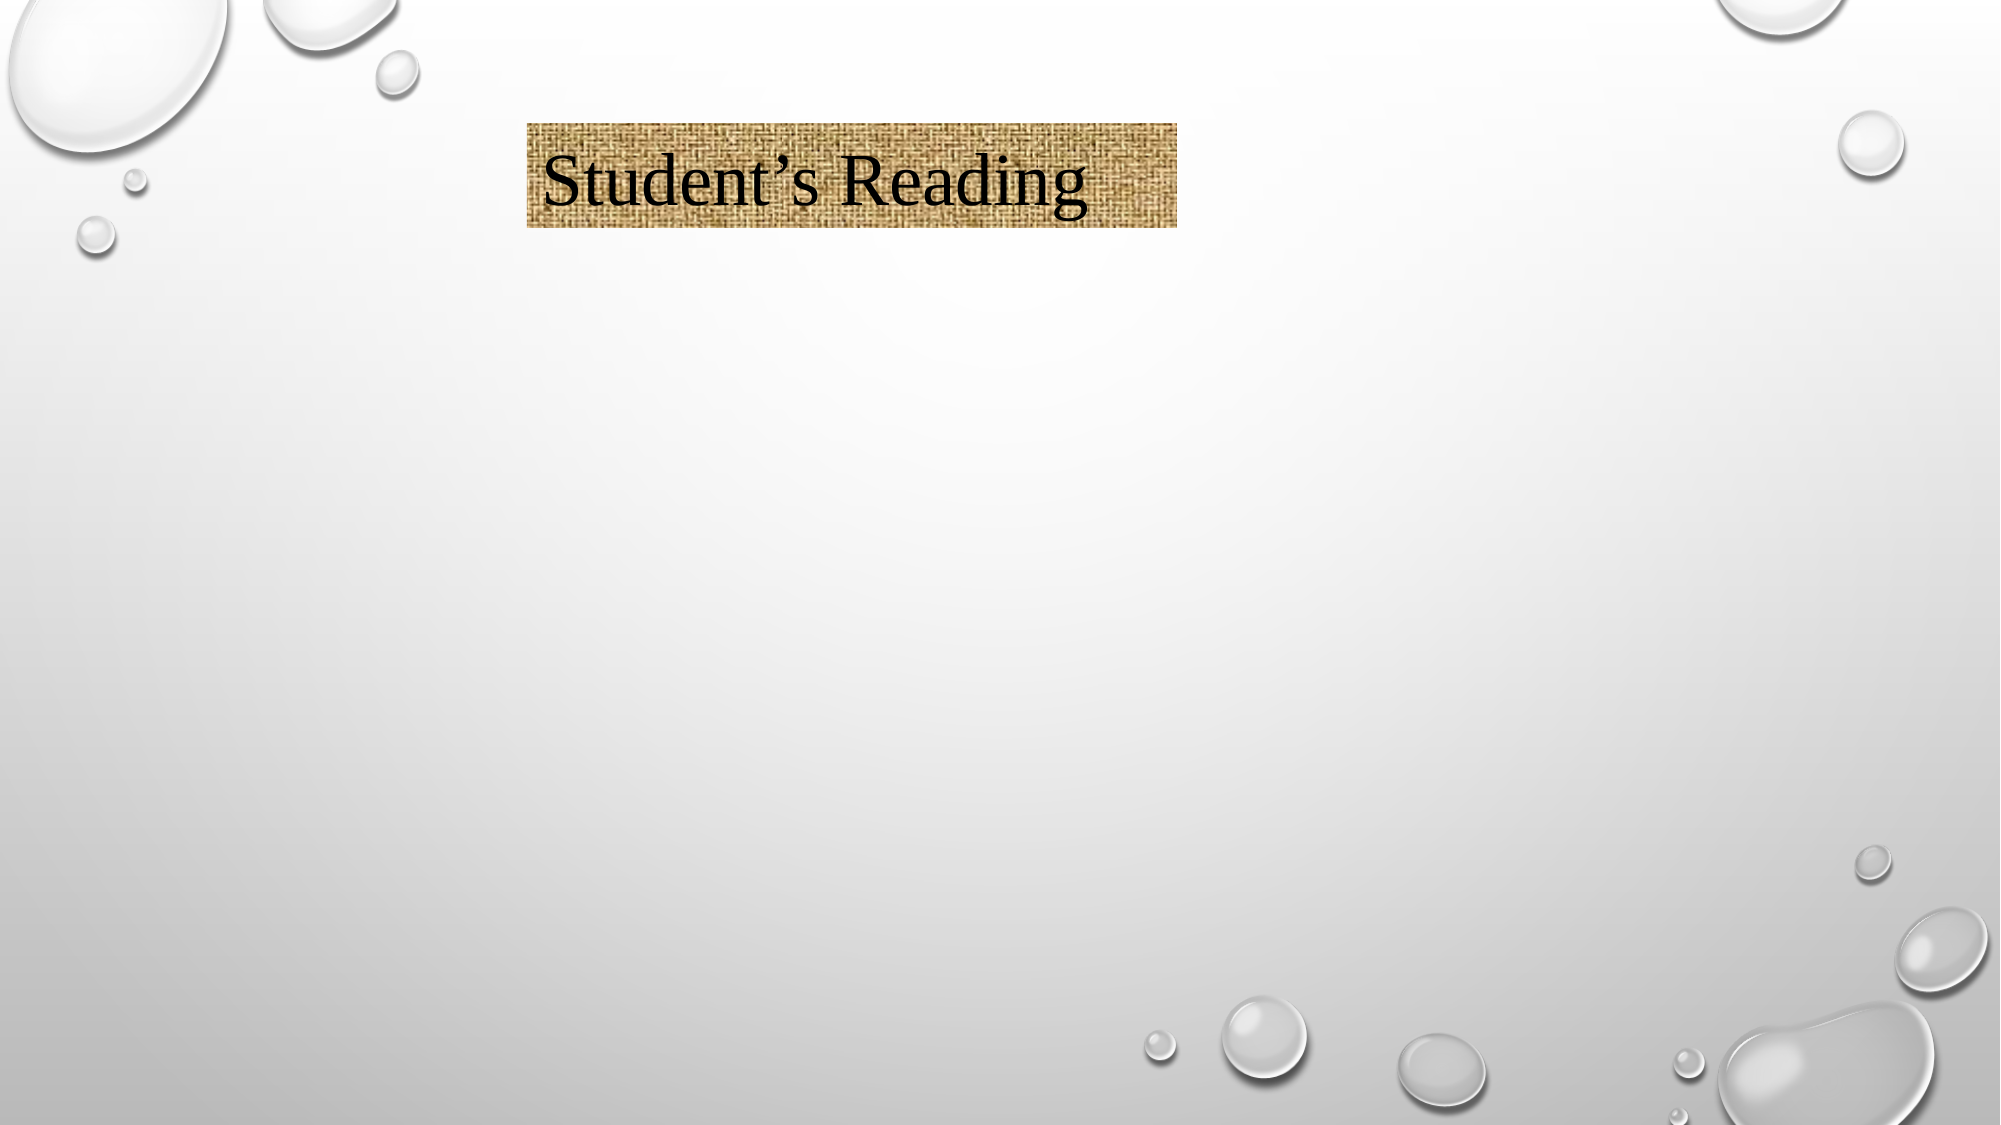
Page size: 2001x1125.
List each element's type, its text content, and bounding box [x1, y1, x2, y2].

picture [0, 0, 2000, 1125]
text_box Student’s Reading [526, 123, 1177, 228]
